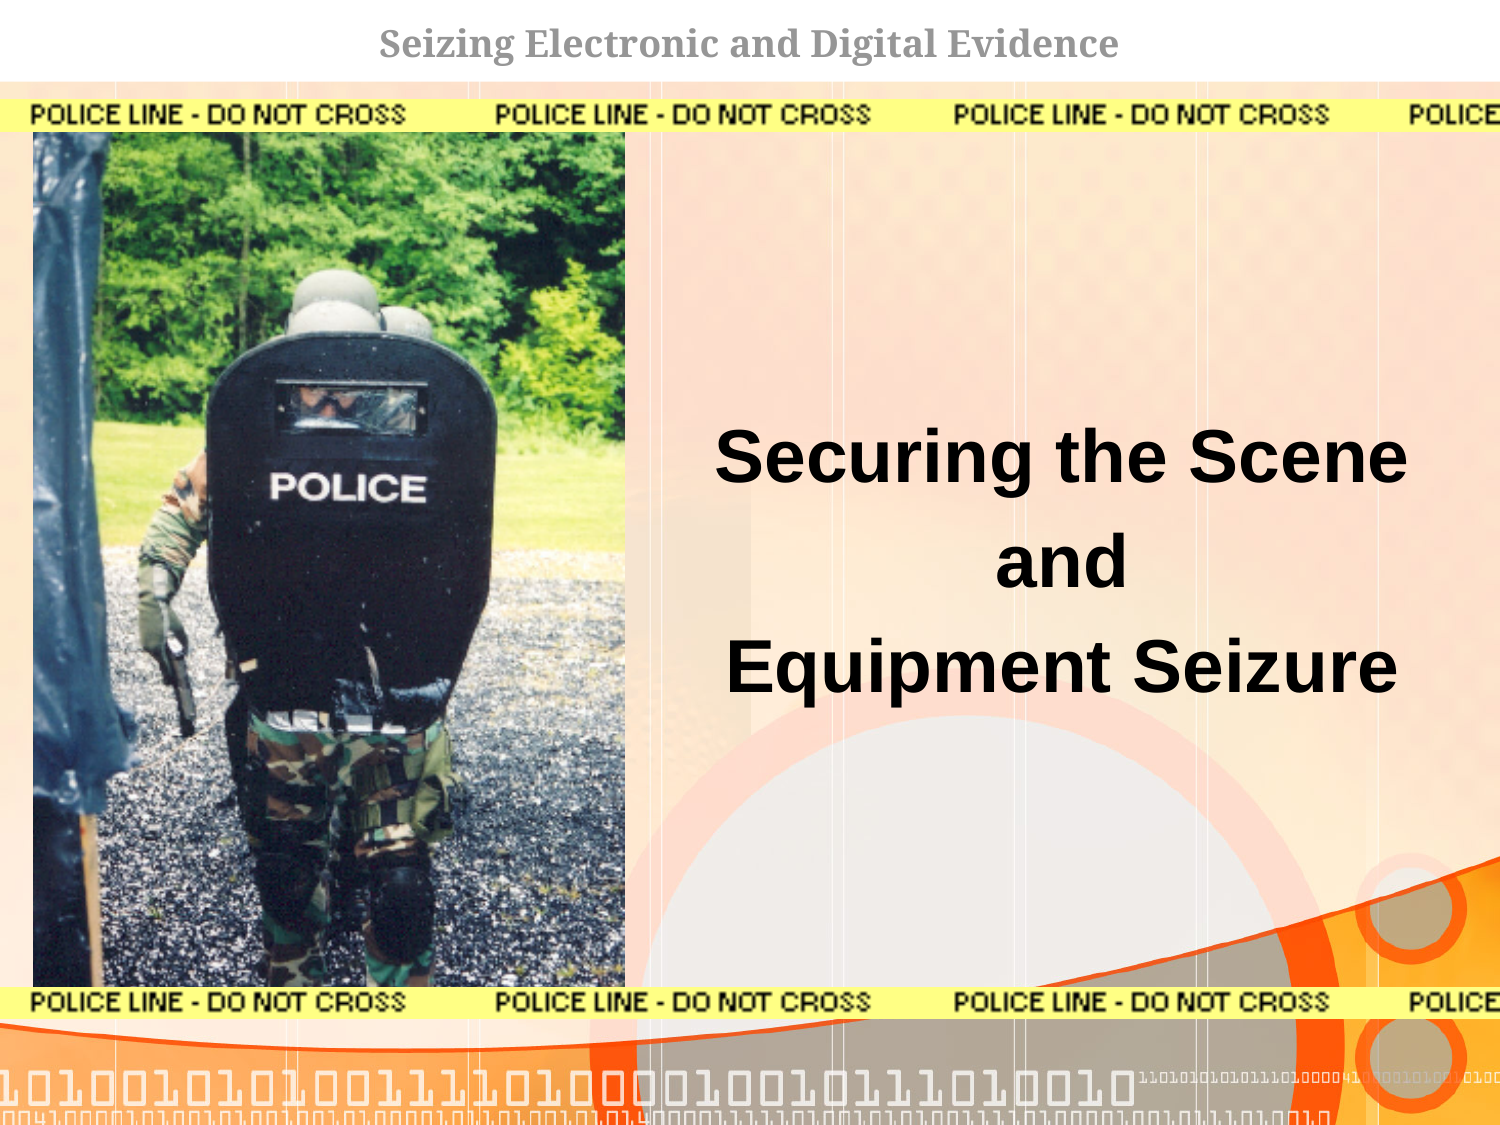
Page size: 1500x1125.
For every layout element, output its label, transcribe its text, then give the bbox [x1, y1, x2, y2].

list Securing the Scene and Equipment Seizure [630, 399, 1500, 688]
text_box Seizing Electronic and Digital Evidence [0, 12, 1500, 73]
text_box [33, 141, 626, 985]
picture [0, 82, 1500, 1125]
